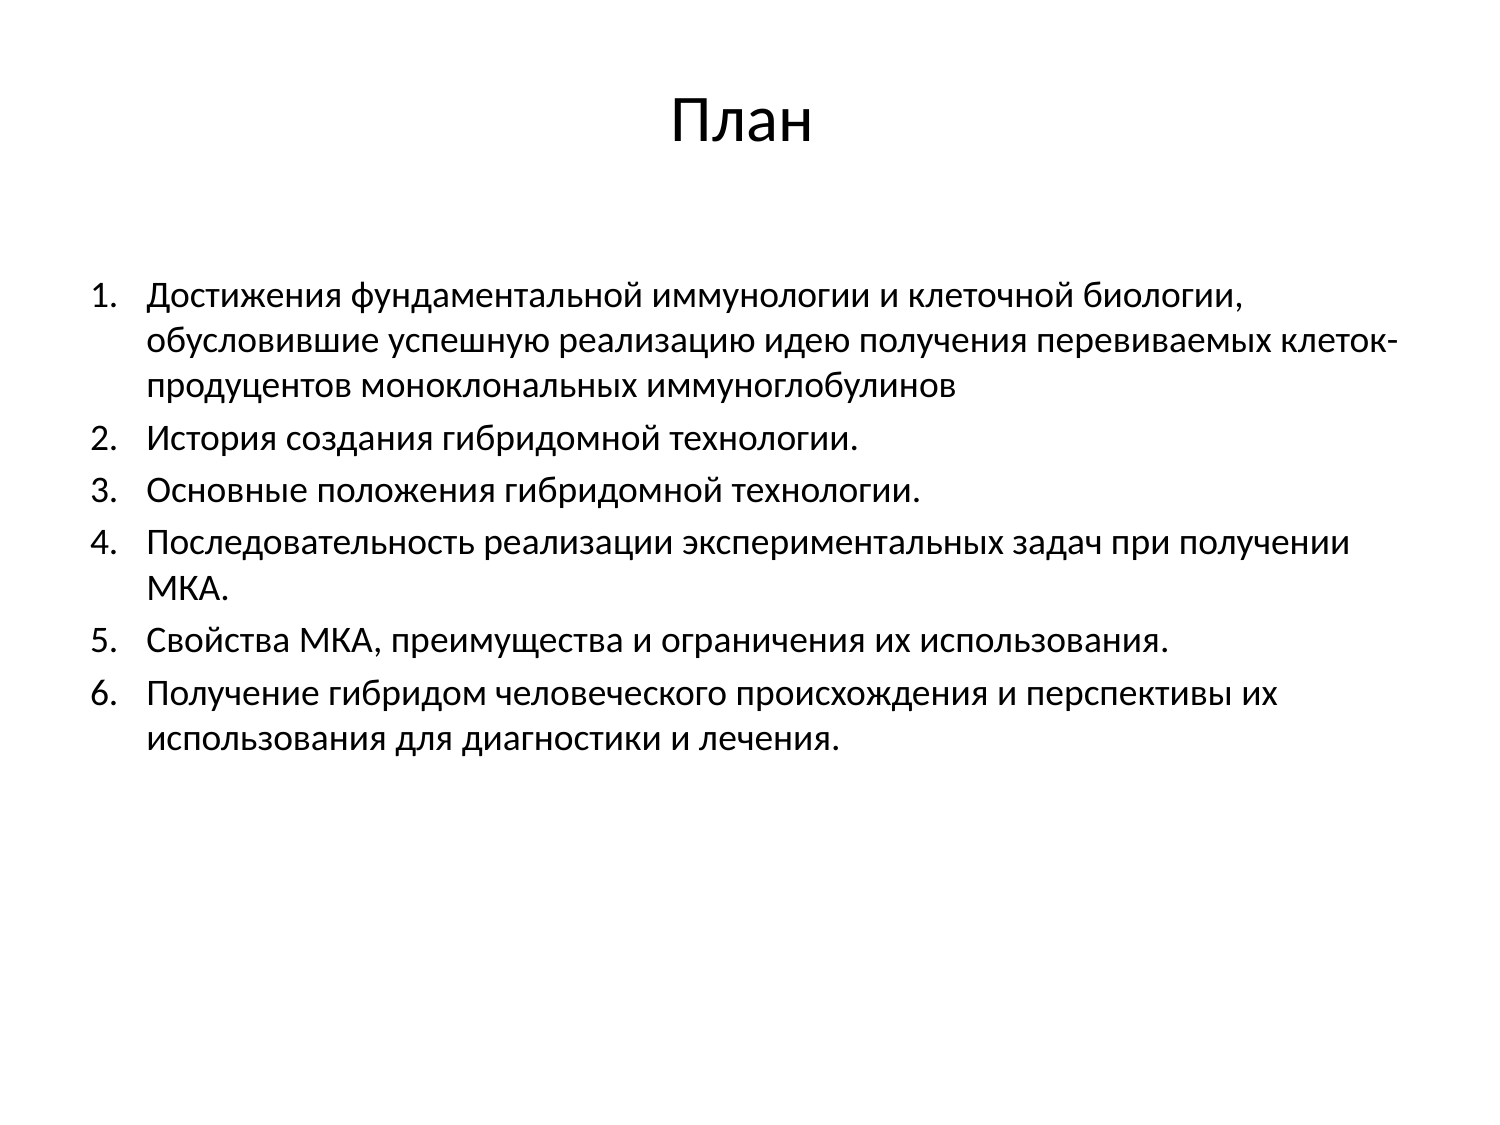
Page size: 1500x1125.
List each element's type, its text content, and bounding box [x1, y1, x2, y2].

title План [75, 45, 1425, 185]
list Достижения фундаментальной иммунологии и клеточной биологии, обусловившие успешную реализацию идею получения перевиваемых клеток-продуцентов моноклональных иммуноглобулинов История создания гибридомной технологии. Основные положения гибридомной технологии. Последовательность реализации экспериментальных задач при получении МКА. Свойства МКА, преимущества и ограничения их использования. Получение гибридом человеческого происхождения и перспективы их использования для диагностики и лечения. [75, 262, 1425, 1005]
